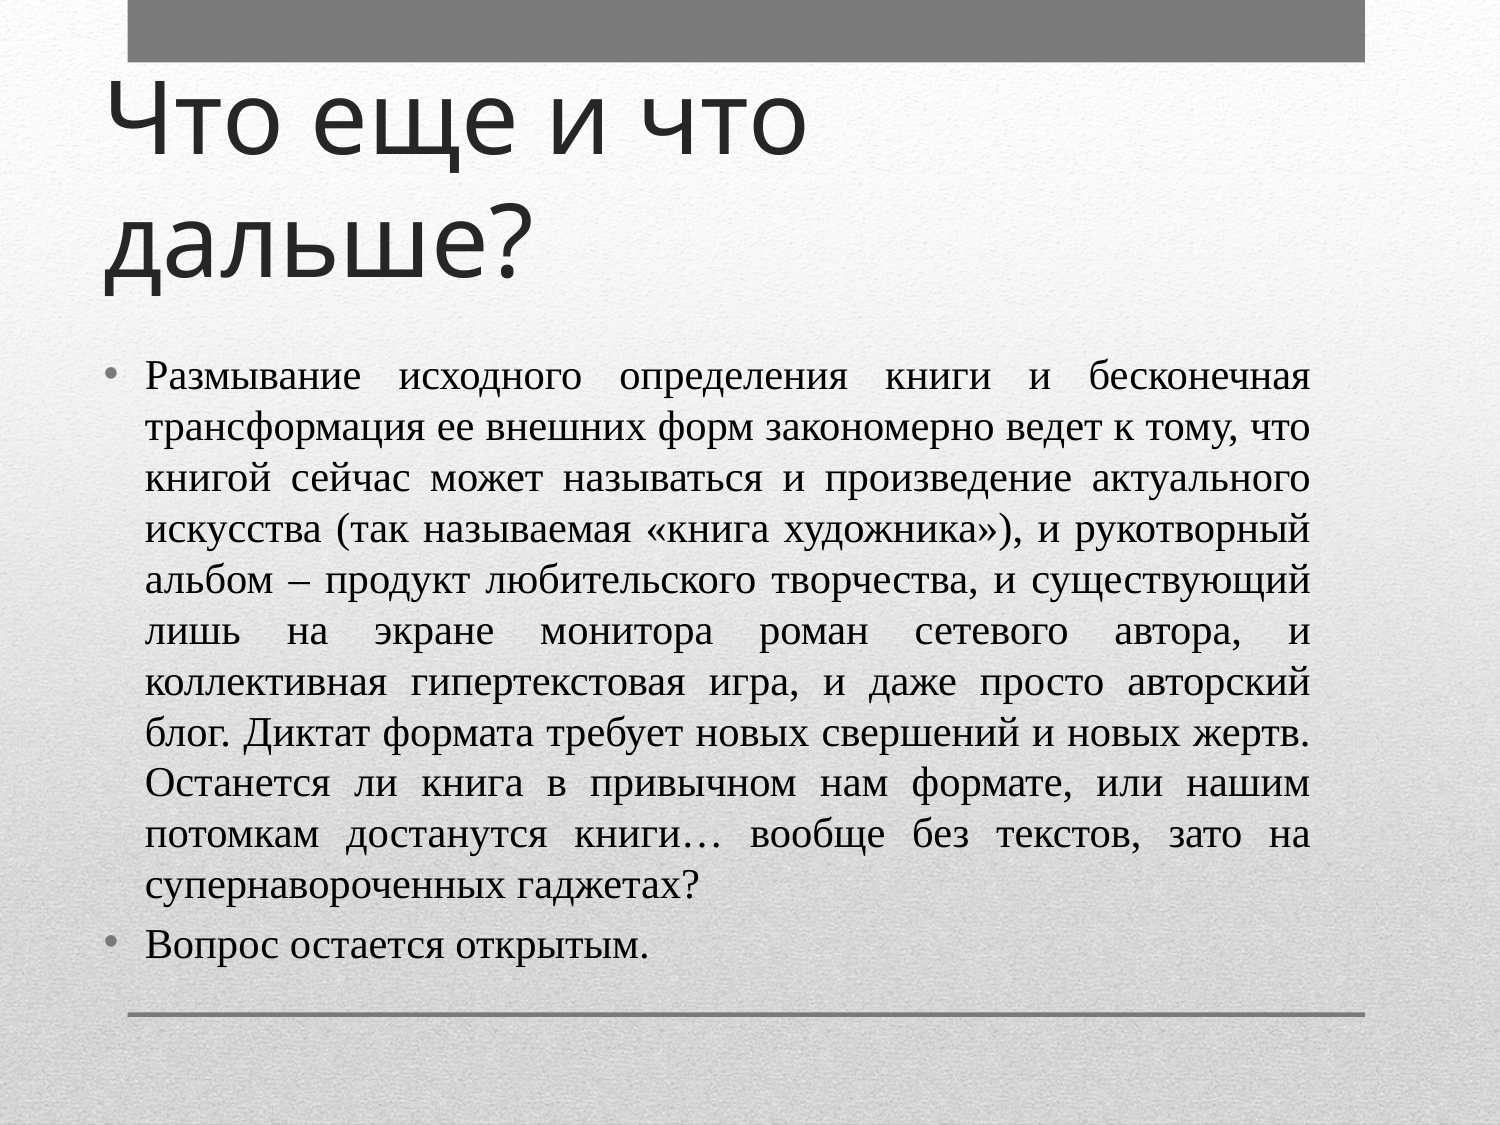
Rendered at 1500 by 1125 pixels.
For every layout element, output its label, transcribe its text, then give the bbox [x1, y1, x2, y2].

list Размывание исходного определения книги и бесконечная трансформация ее внешних форм закономерно ведет к тому, что книгой сейчас может называться и произведение актуального искусства (так называемая «книга художника»), и рукотворный альбом – продукт любительского творчества, и существующий лишь на экране монитора роман сетевого автора, и коллективная гипертекстовая игра, и даже просто авторский блог. Диктат формата требует новых свершений и новых жертв. Останется ли книга в привычном нам формате, или нашим потомкам достанутся книги… вообще без текстов, зато на супернавороченных гаджетах? Вопрос остается открытым. [88, 338, 1326, 976]
title Что еще и что дальше? [88, 42, 1201, 306]
